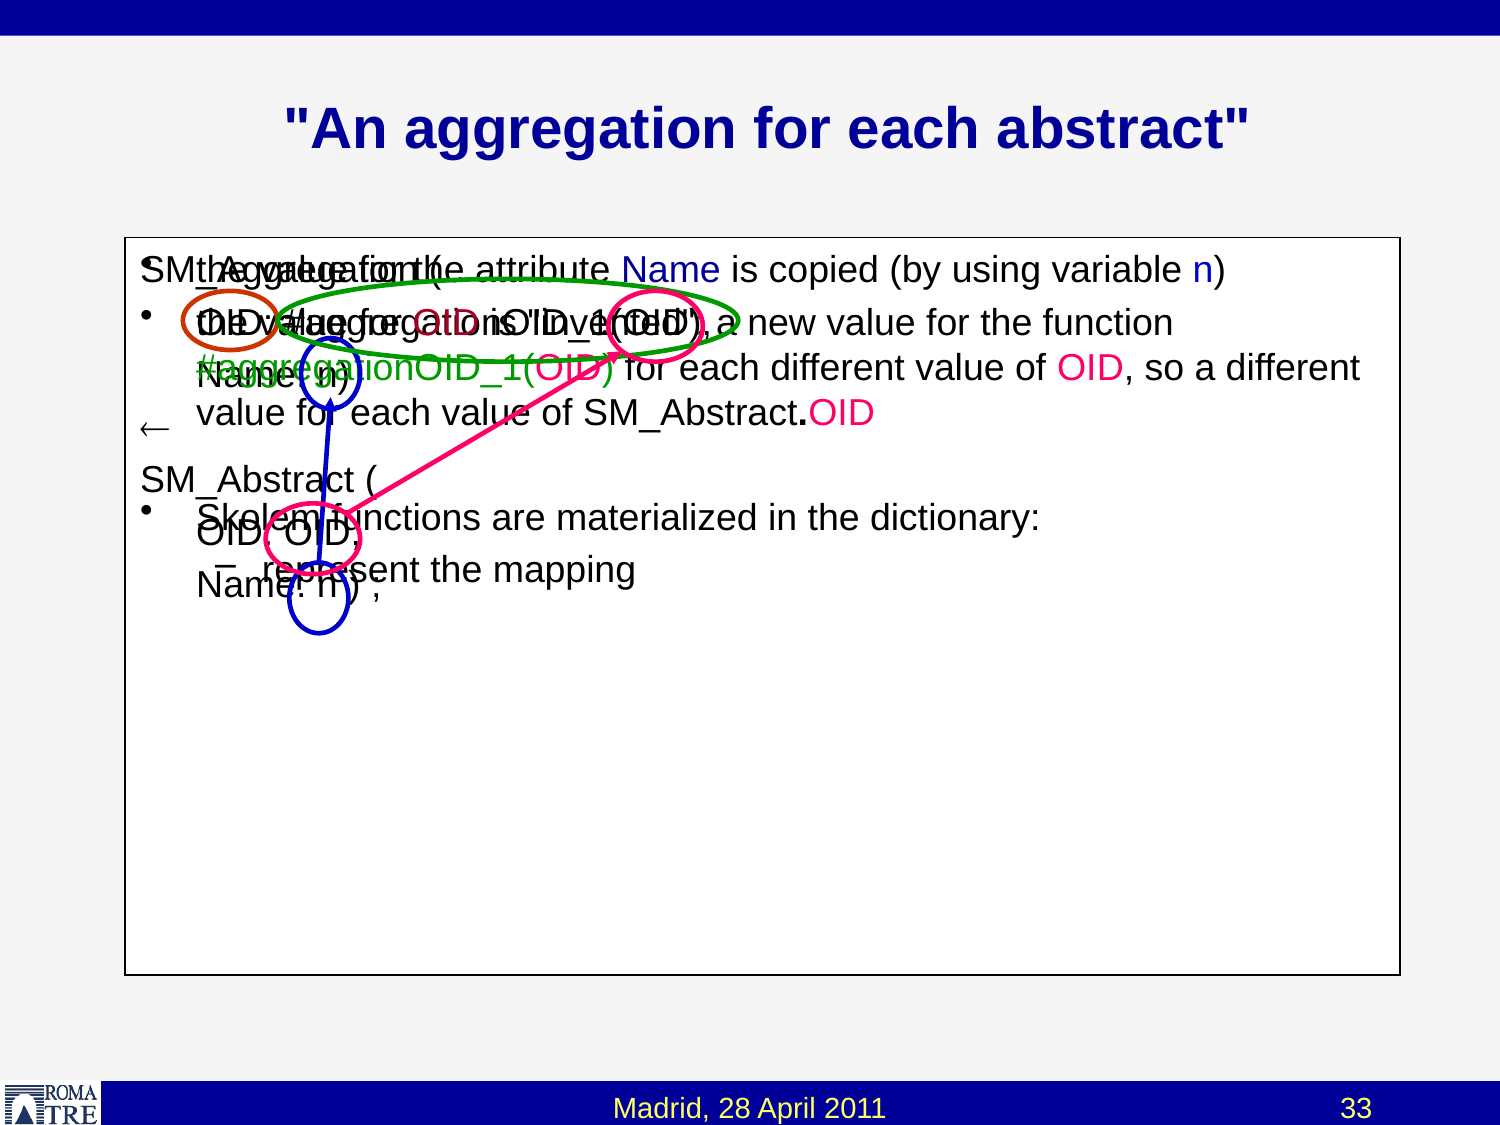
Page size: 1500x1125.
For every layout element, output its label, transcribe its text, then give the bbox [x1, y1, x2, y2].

text_box [289, 570, 349, 634]
list the value for the attribute Name is copied (by using variable n) the value for OID is "invented": a new value for the function #aggregationOID_1(OID) for each different value of OID, so a different value for each value of SM_Abstract.OID Skolem functions are materialized in the dictionary: represent the mapping [124, 237, 1401, 976]
text_box [182, 290, 278, 351]
title "An aggregation for each abstract" [64, 37, 1471, 213]
text_box [301, 343, 347, 409]
footer Madrid, 28 April 2011 [324, 1082, 1176, 1125]
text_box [318, 410, 331, 561]
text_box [346, 353, 623, 512]
text_box [277, 278, 739, 351]
text_box [265, 503, 361, 575]
picture [0, 1080, 101, 1125]
text_box [608, 290, 703, 362]
slide_number 33 [1186, 1082, 1388, 1125]
